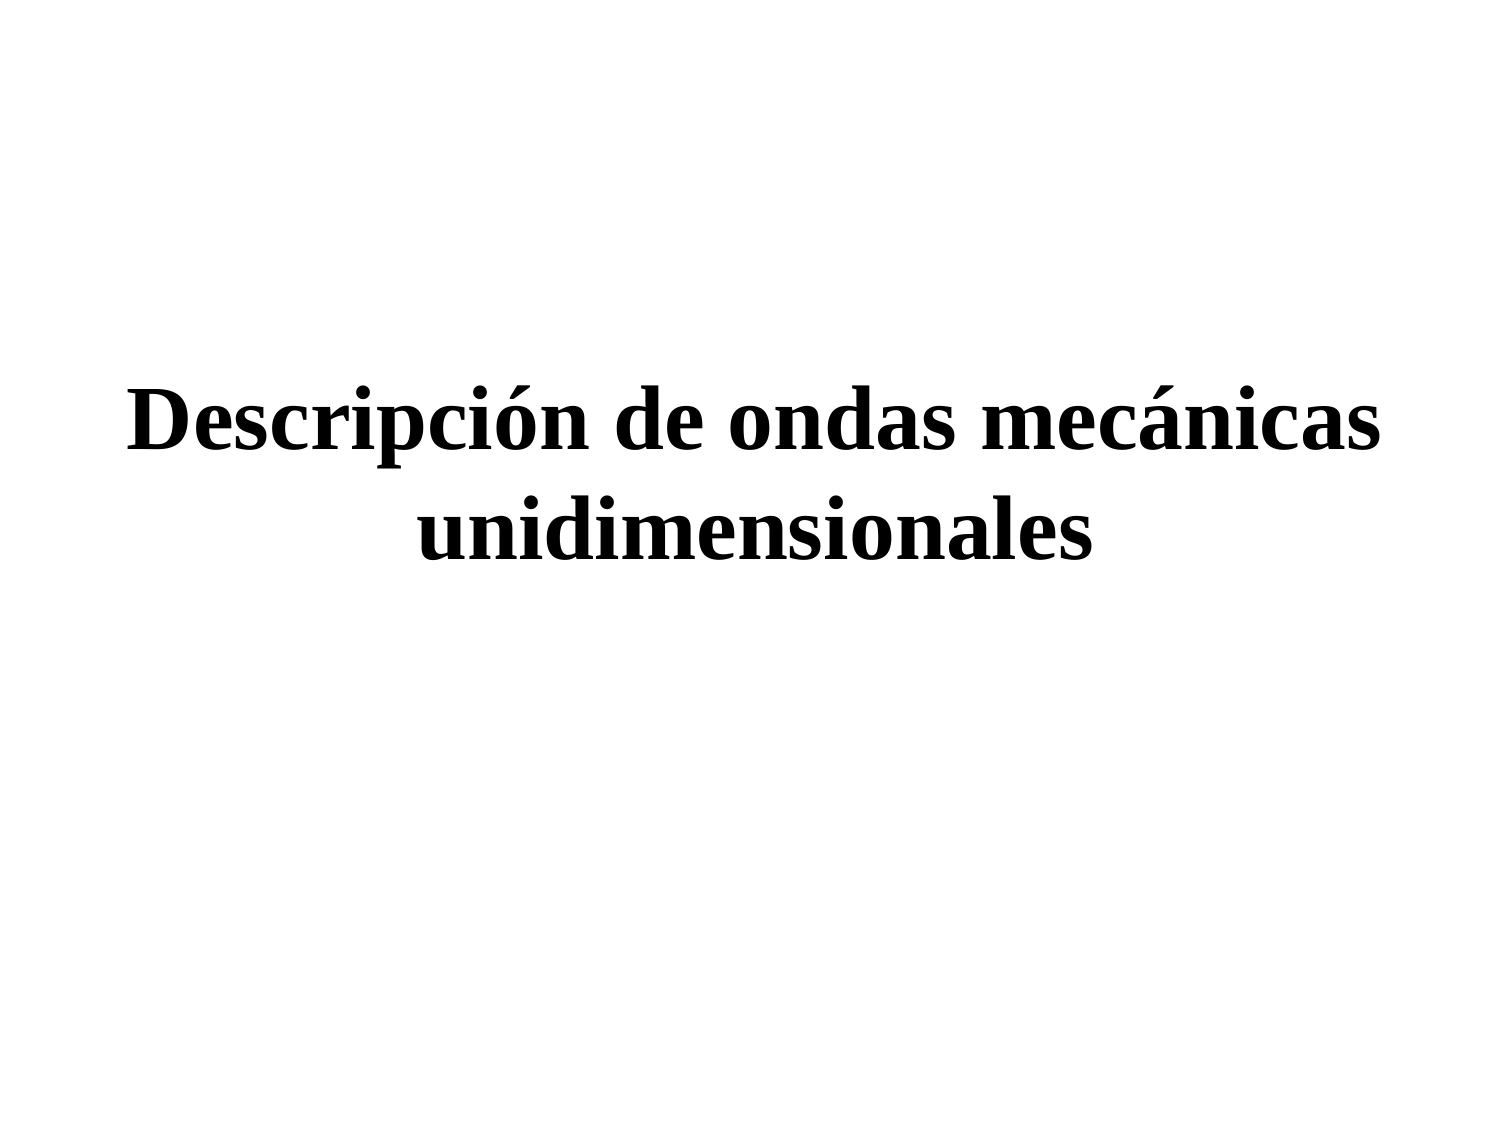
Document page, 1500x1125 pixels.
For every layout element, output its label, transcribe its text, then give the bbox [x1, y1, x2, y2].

text_box Descripción de ondas mecánicas unidimensionales [5, 349, 1500, 586]
